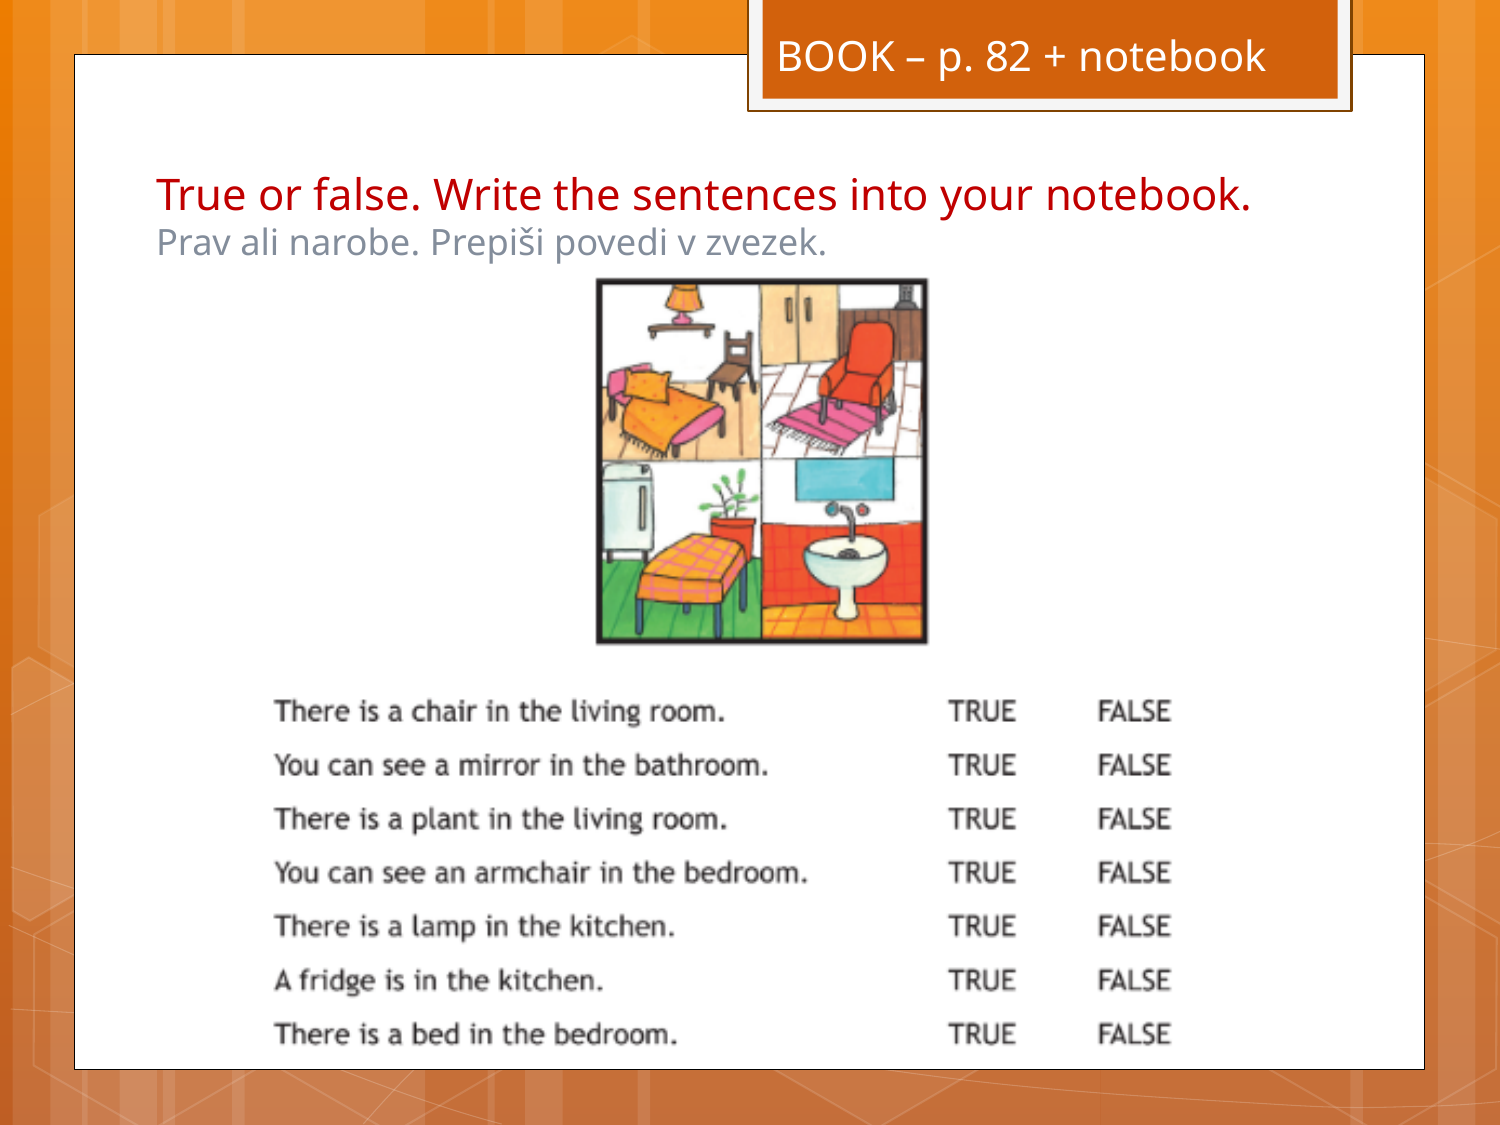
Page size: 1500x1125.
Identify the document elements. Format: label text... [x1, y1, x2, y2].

picture [241, 273, 1247, 1050]
title True or false. Write the sentences into your notebook. Prav ali narobe. Prepiši povedi v zvezek. [141, 125, 1294, 271]
text_box BOOK – p. 82 + notebook [762, 22, 1365, 88]
